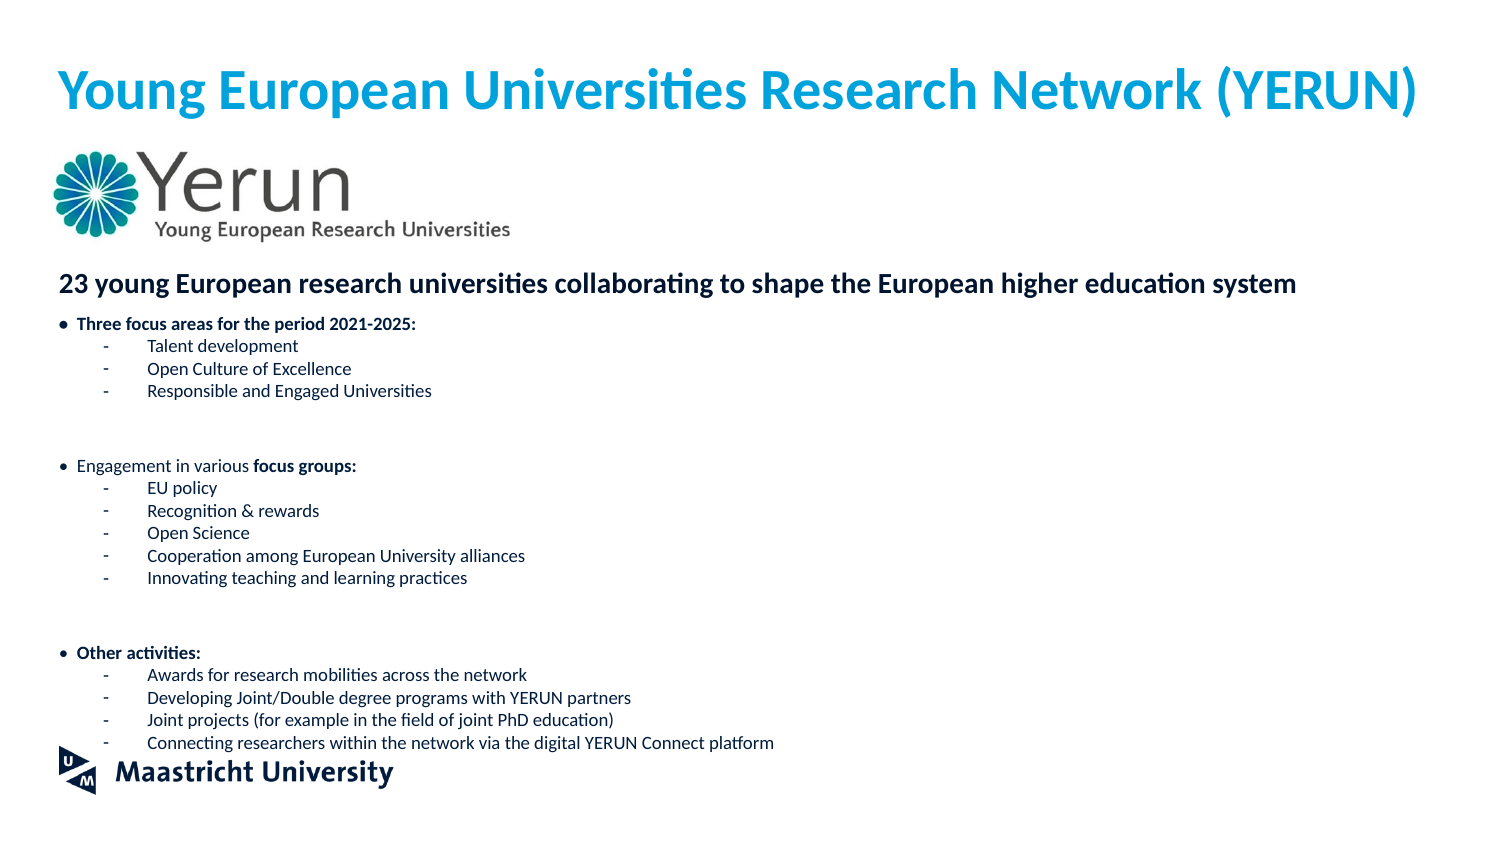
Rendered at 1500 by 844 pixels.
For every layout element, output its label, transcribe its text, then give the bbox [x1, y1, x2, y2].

picture [59, 748, 406, 816]
list 23 young European research universities collaborating to shape the European higher education system • Three focus areas for the period 2021-2025: Talent development Open Culture of Excellence Responsible and Engaged Universities • Engagement in various focus groups: EU policy Recognition & rewards Open Science Cooperation among European University alliances Innovating teaching and learning practices • Other activities: Awards for research mobilities across the network Developing Joint/Double degree programs with YERUN partners Joint projects (for example in the field of joint PhD education) Connecting researchers within the network via the digital YERUN Connect platform [59, 263, 1425, 748]
title Young European Universities Research Network (YERUN) [59, 50, 1425, 144]
picture [26, 123, 540, 260]
